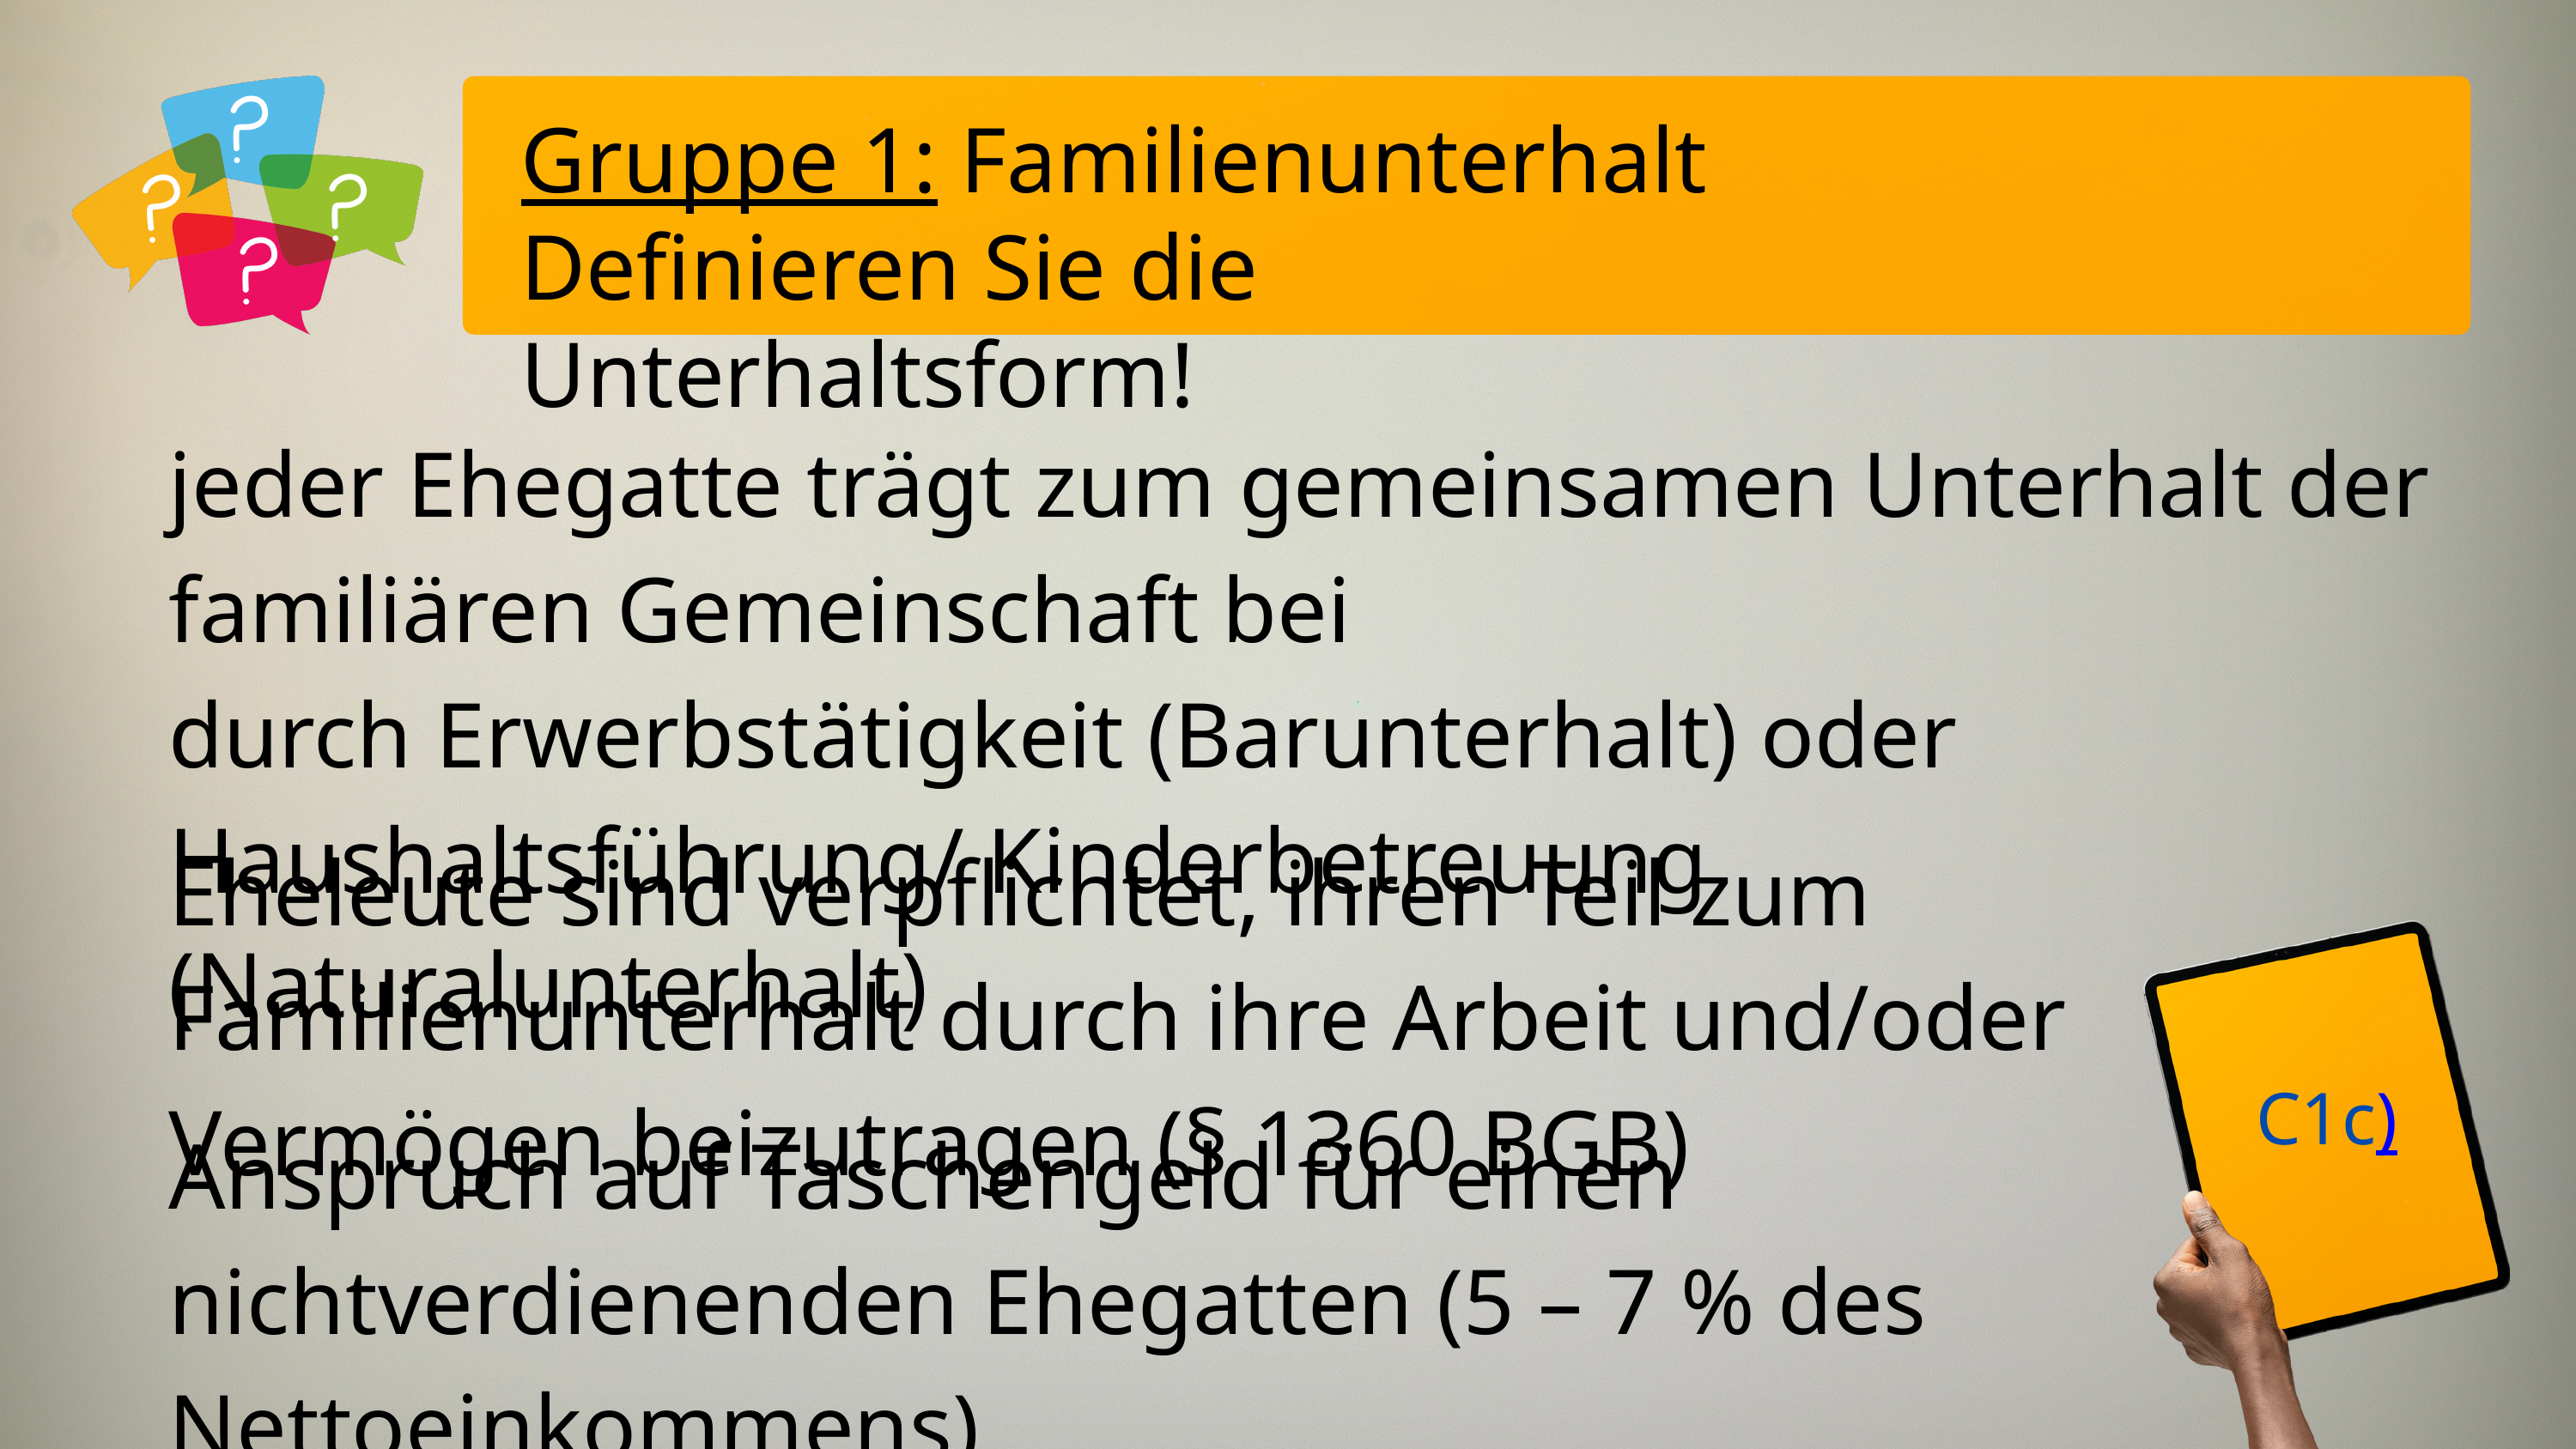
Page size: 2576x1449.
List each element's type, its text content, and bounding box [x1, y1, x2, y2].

text_box jeder Ehegatte trägt zum gemeinsamen Unterhalt der familiären Gemeinschaft bei durch Erwerbstätigkeit (Barunterhalt) oder Haushaltsführung/ Kinderbetreuung (Naturalunterhalt) [168, 409, 2471, 1036]
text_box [2142, 920, 2511, 1449]
text_box Anspruch auf Taschengeld für einen nichtverdienenden Ehegatten (5 – 7 % des Nettoeinkommens) [168, 1194, 1966, 1449]
text_box [70, 76, 424, 335]
text_box Eheleute sind verpflichtet, ihren Teil zum Familienunterhalt durch ihre Arbeit und/oder Vermögen beizutragen (§ 1360 BGB) [168, 818, 2103, 1194]
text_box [462, 76, 2471, 335]
text_box Gruppe 1: Familienunterhalt Definieren Sie die Unterhaltsform! [520, 343, 1836, 409]
text_box [0, 0, 2576, 1449]
